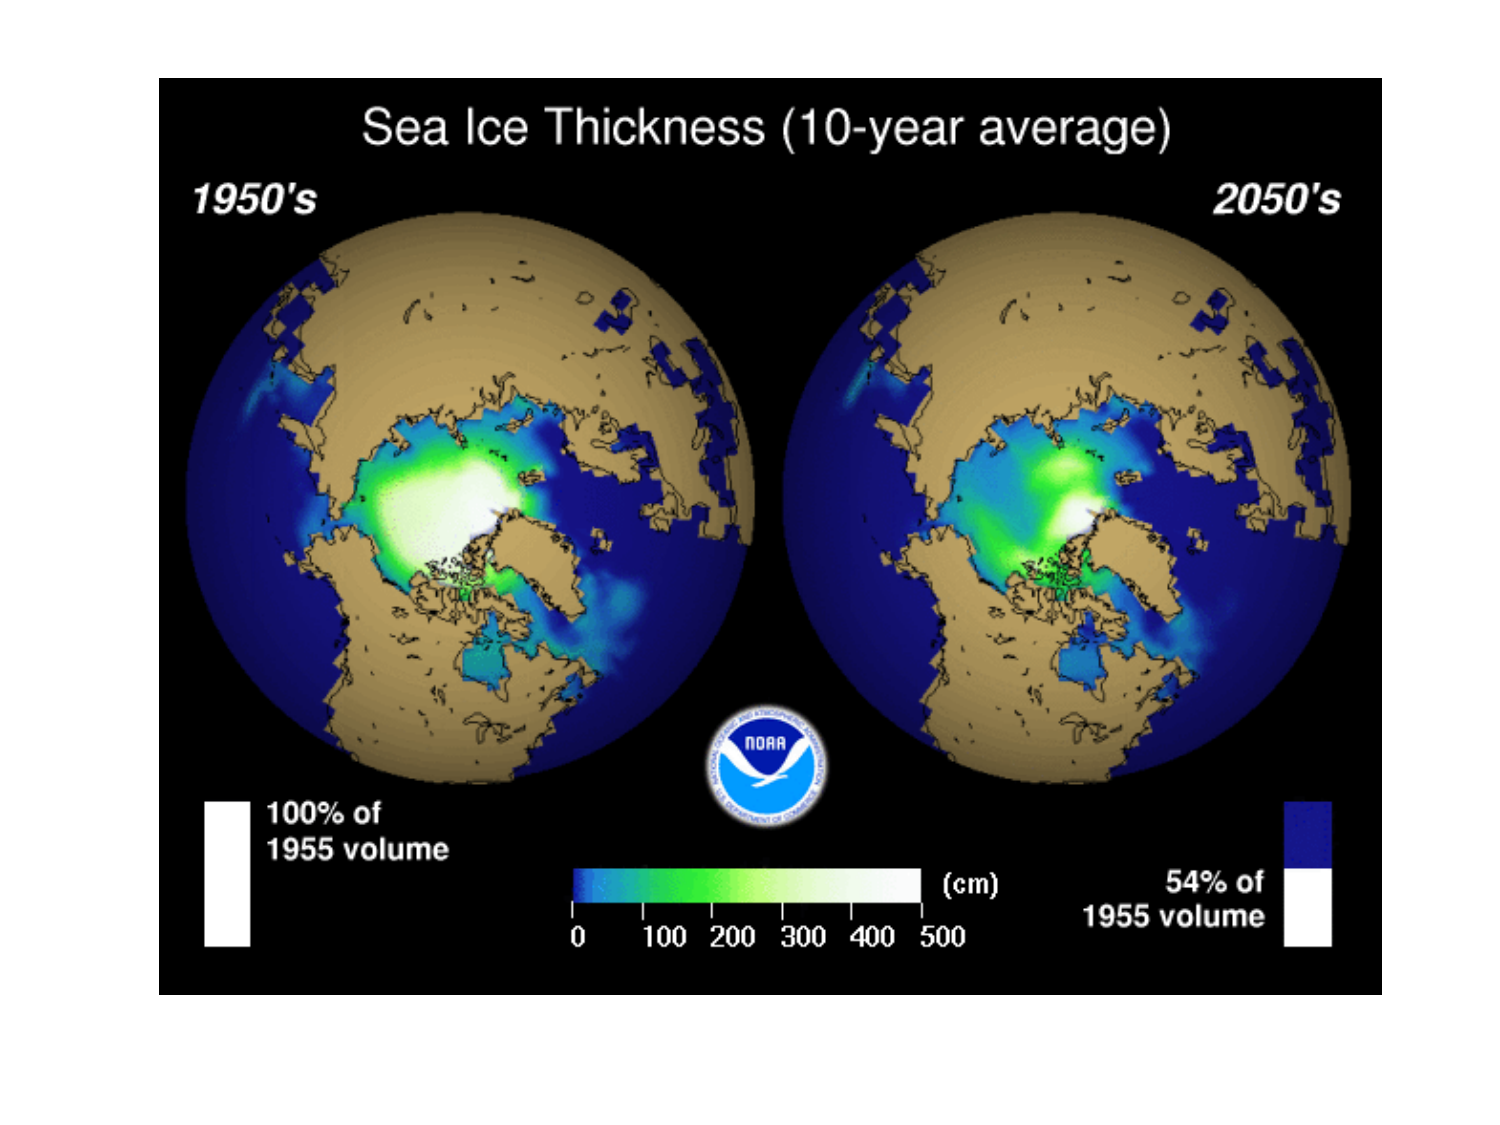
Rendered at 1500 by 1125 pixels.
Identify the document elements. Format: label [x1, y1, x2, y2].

picture [159, 77, 1383, 996]
